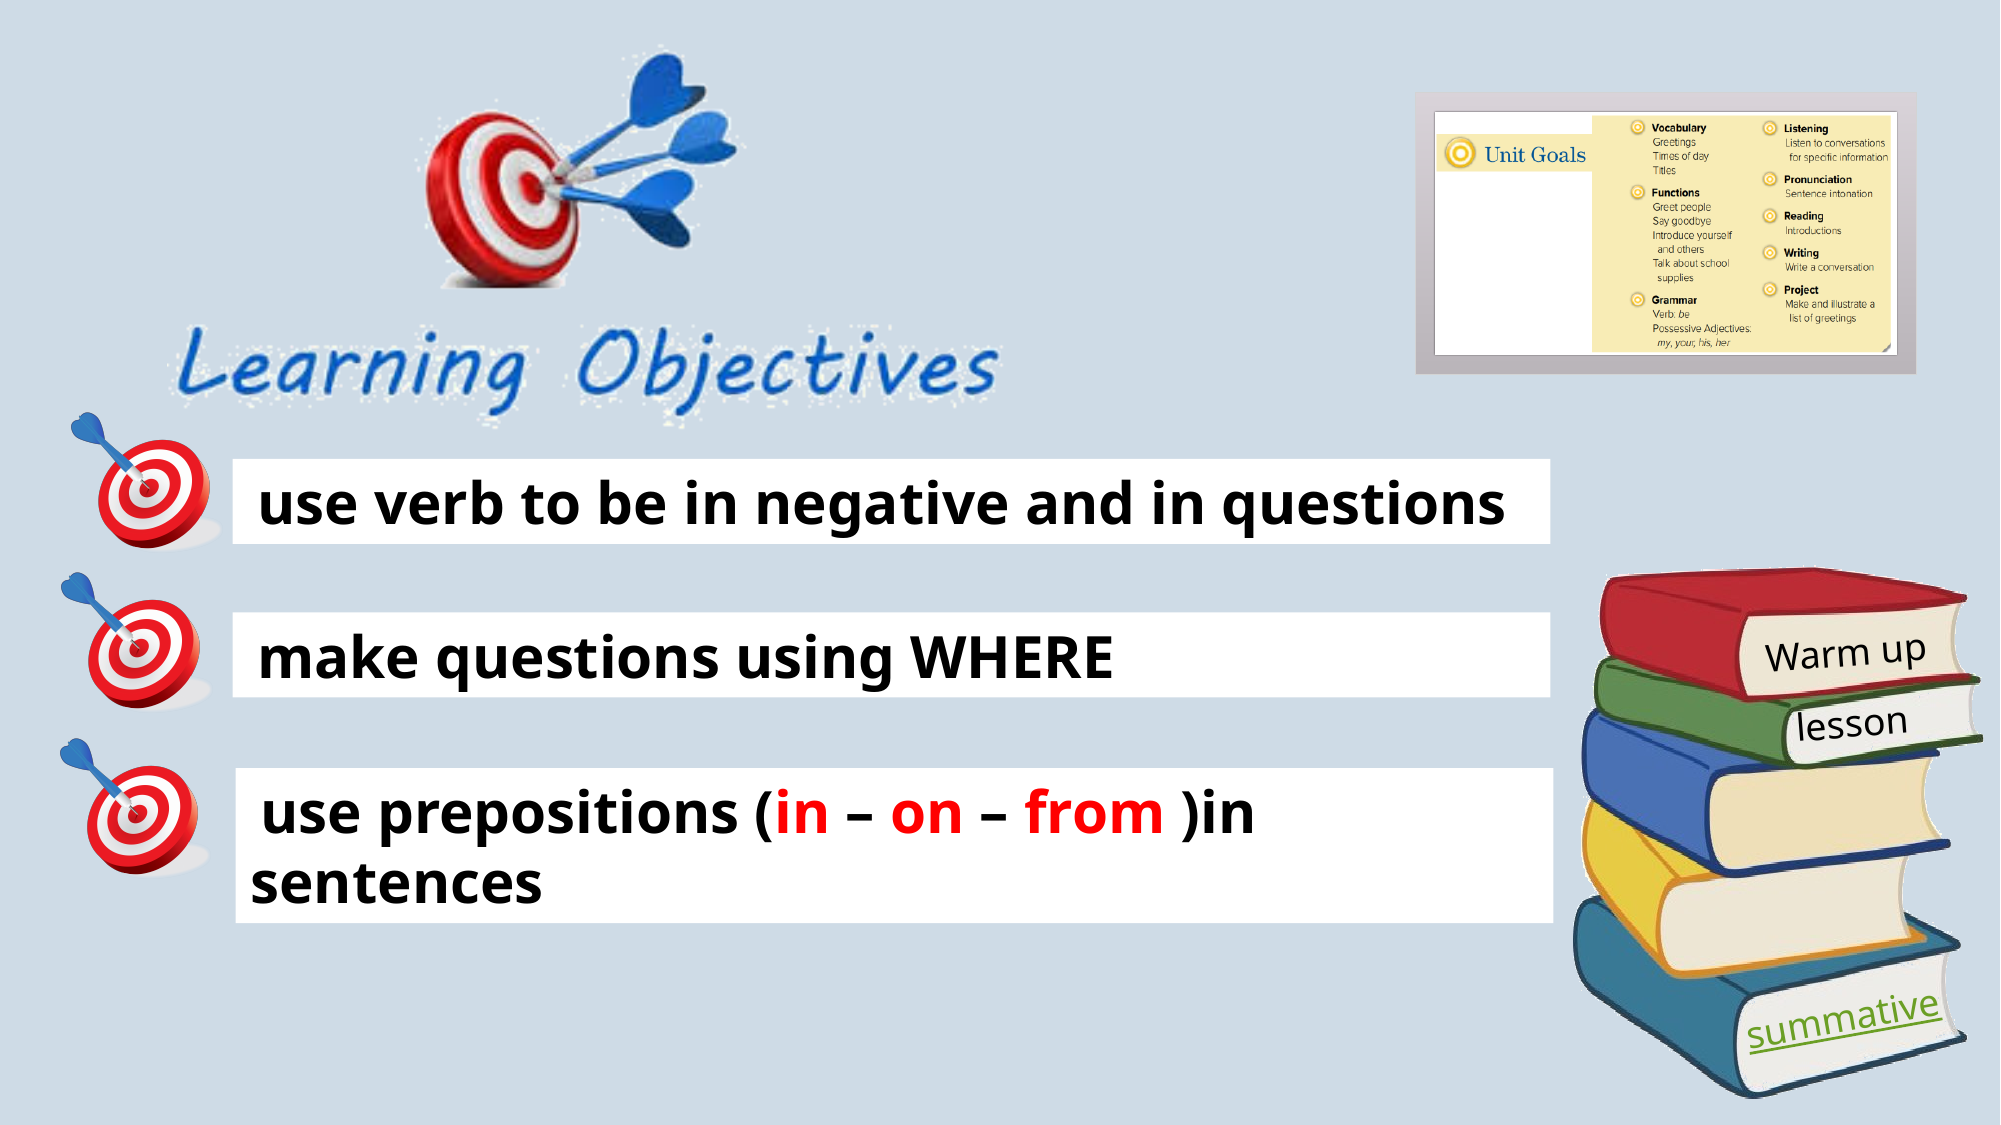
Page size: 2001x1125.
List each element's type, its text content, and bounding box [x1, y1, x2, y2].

picture [70, 35, 1019, 553]
picture [58, 738, 212, 879]
text_box lesson [1989, 701, 1993, 742]
picture [60, 572, 214, 713]
text_box use prepositions (in – on – from )in sentences [235, 768, 1554, 924]
text_box make questions using WHERE [232, 612, 1551, 698]
picture [1573, 562, 1984, 1103]
picture [1416, 93, 1916, 374]
text_box use verb to be in negative and in questions [232, 458, 1551, 544]
